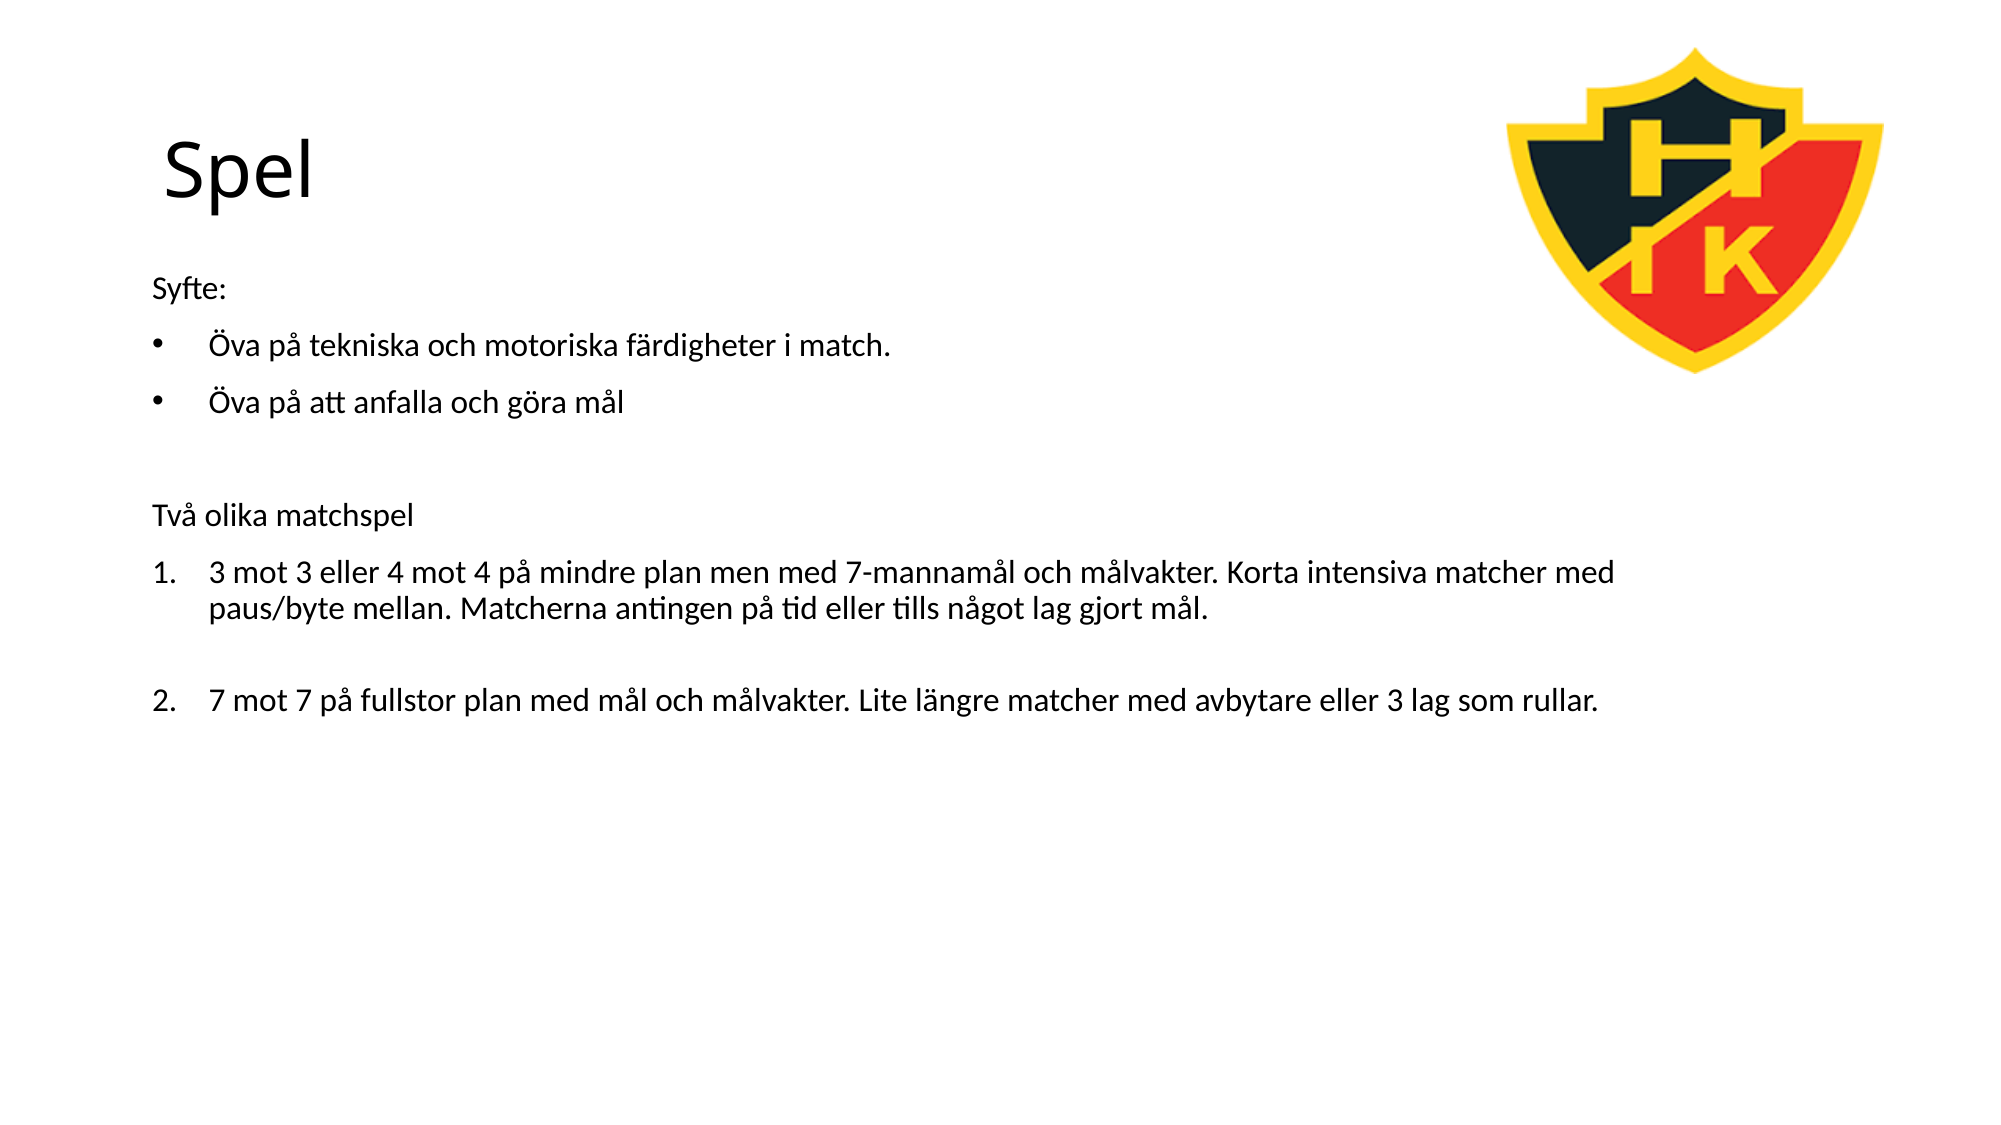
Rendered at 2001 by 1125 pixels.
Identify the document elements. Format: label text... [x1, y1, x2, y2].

title Spel [148, 123, 1203, 222]
subtitle Syfte: Öva på tekniska och motoriska färdigheter i match. Öva på att anfalla och göra mål Två olika matchspel 3 mot 3 eller 4 mot 4 på mindre plan men med 7-mannamål och målvakter. Korta intensiva matcher med paus/byte mellan. Matcherna antingen på tid eller tills något lag gjort mål. 7 mot 7 på fullstor plan med mål och målvakter. Lite längre matcher med avbytare eller 3 lag som rullar. [137, 263, 1638, 1017]
picture [1506, 47, 1884, 374]
